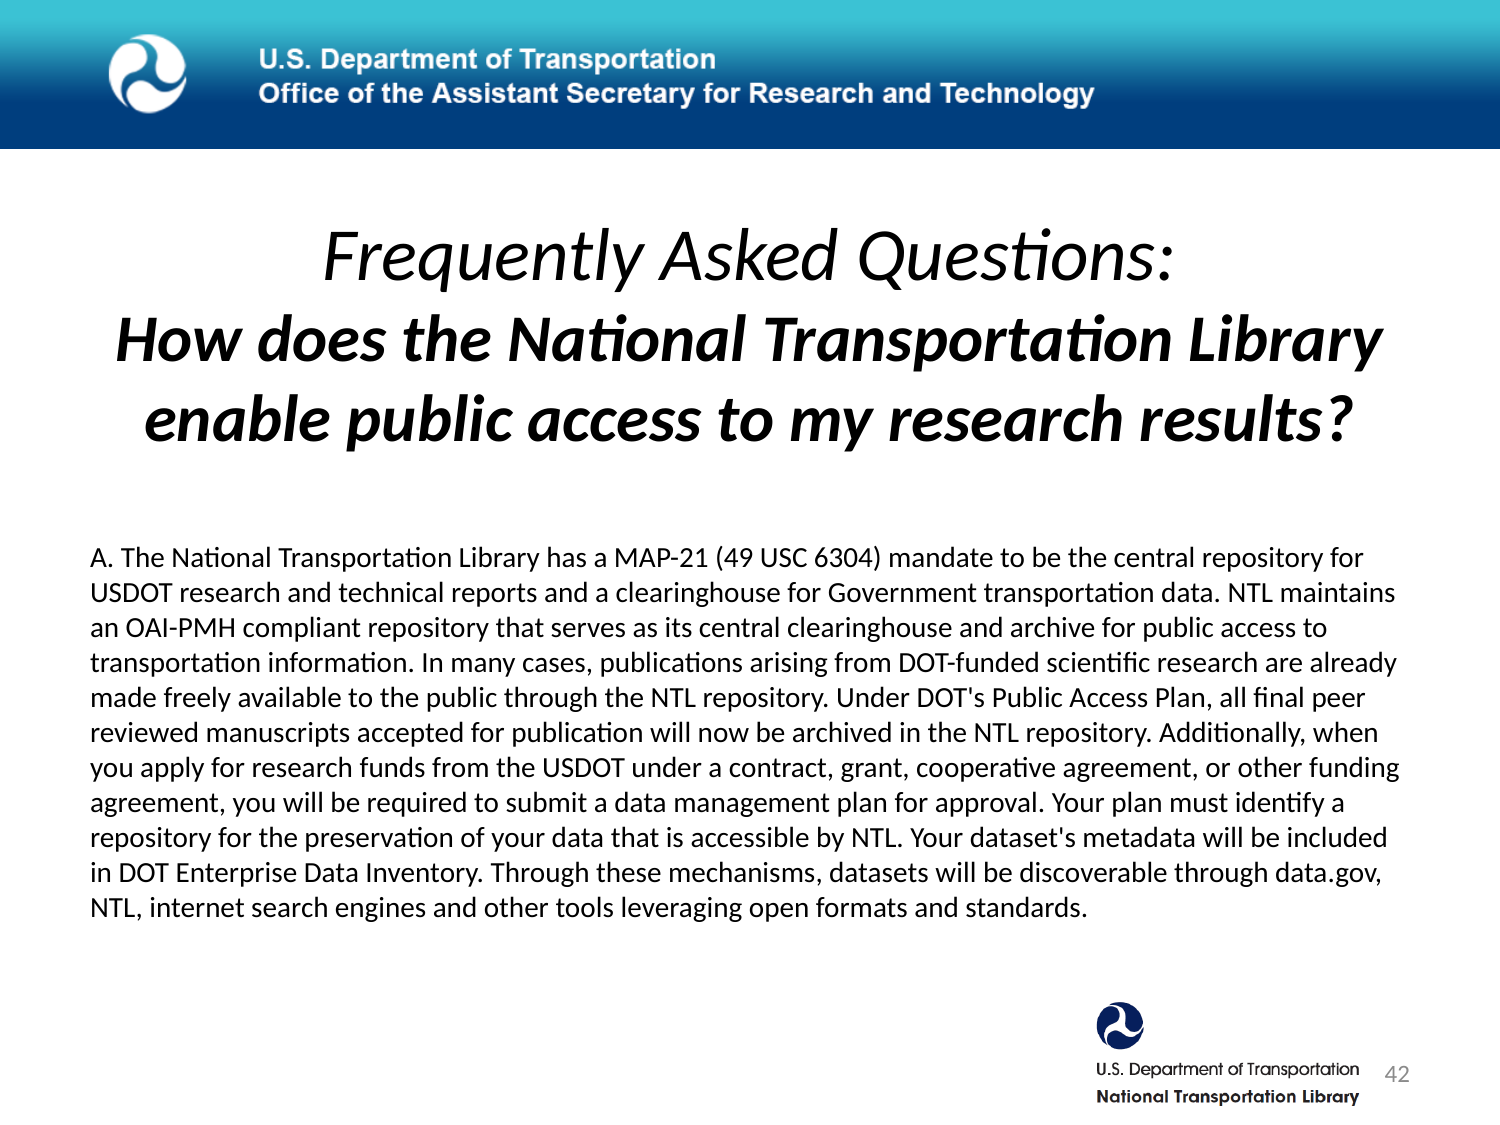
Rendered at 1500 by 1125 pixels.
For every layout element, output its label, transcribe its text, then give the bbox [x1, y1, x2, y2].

slide_number 42 [1074, 1042, 1425, 1103]
title Frequently Asked Questions: How does the National Transportation Library enable public access to my research results? [7, 197, 1493, 423]
list A. The National Transportation Library has a MAP-21 (49 USC 6304) mandate to be the central repository for USDOT research and technical reports and a clearinghouse for Government transportation data. NTL maintains an OAI-PMH compliant repository that serves as its central clearinghouse and archive for public access to transportation information. In many cases, publications arising from DOT-funded scientific research are already made freely available to the public through the NTL repository. Under DOT's Public Access Plan, all final peer reviewed manuscripts accepted for publication will now be archived in the NTL repository. Additionally, when you apply for research funds from the USDOT under a contract, grant, cooperative agreement, or other funding agreement, you will be required to submit a data management plan for approval. Your plan must identify a repository for the preservation of your data that is accessible by NTL. Your dataset's metadata will be included in DOT Enterprise Data Inventory. Through these mechanisms, datasets will be discoverable through data.gov, NTL, internet search engines and other tools leveraging open formats and standards. [75, 530, 1425, 950]
picture [0, 0, 1500, 149]
picture [1093, 999, 1363, 1042]
picture [1093, 1103, 1363, 1109]
